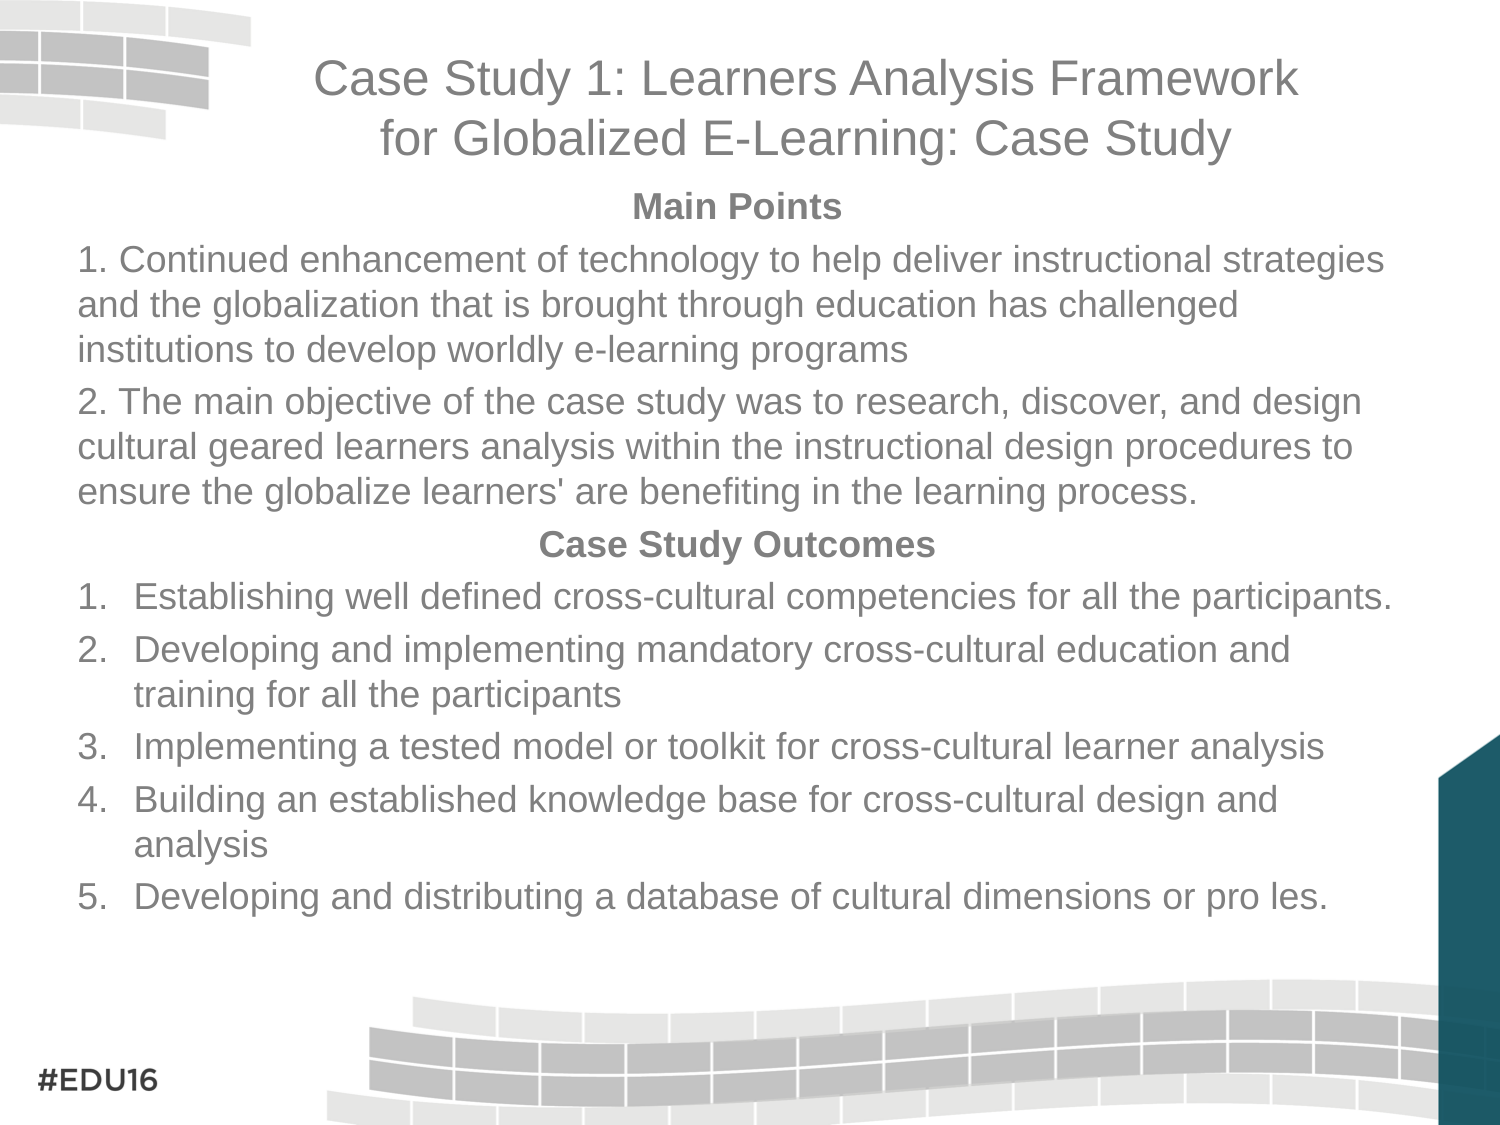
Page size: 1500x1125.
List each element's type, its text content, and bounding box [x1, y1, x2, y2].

title Case Study 1: Learners Analysis Framework for Globalized E-Learning: Case Study [262, 37, 1350, 158]
list Main Points 1. Continued enhancement of technology to help deliver instructional strategies and the globalization that is brought through education has challenged institutions to develop worldly e-learning programs 2. The main objective of the case study was to research, discover, and design cultural geared learners analysis within the instructional design procedures to ensure the globalize learners' are benefiting in the learning process. Case Study Outcomes Establishing well defined cross-cultural competencies for all the participants. Developing and implementing mandatory cross-cultural education and training for all the participants Implementing a tested model or toolkit for cross-cultural learner analysis Building an established knowledge base for cross-cultural design and analysis Developing and distributing a database of cultural dimensions or pro les. [62, 174, 1413, 993]
picture [0, 0, 1500, 1125]
